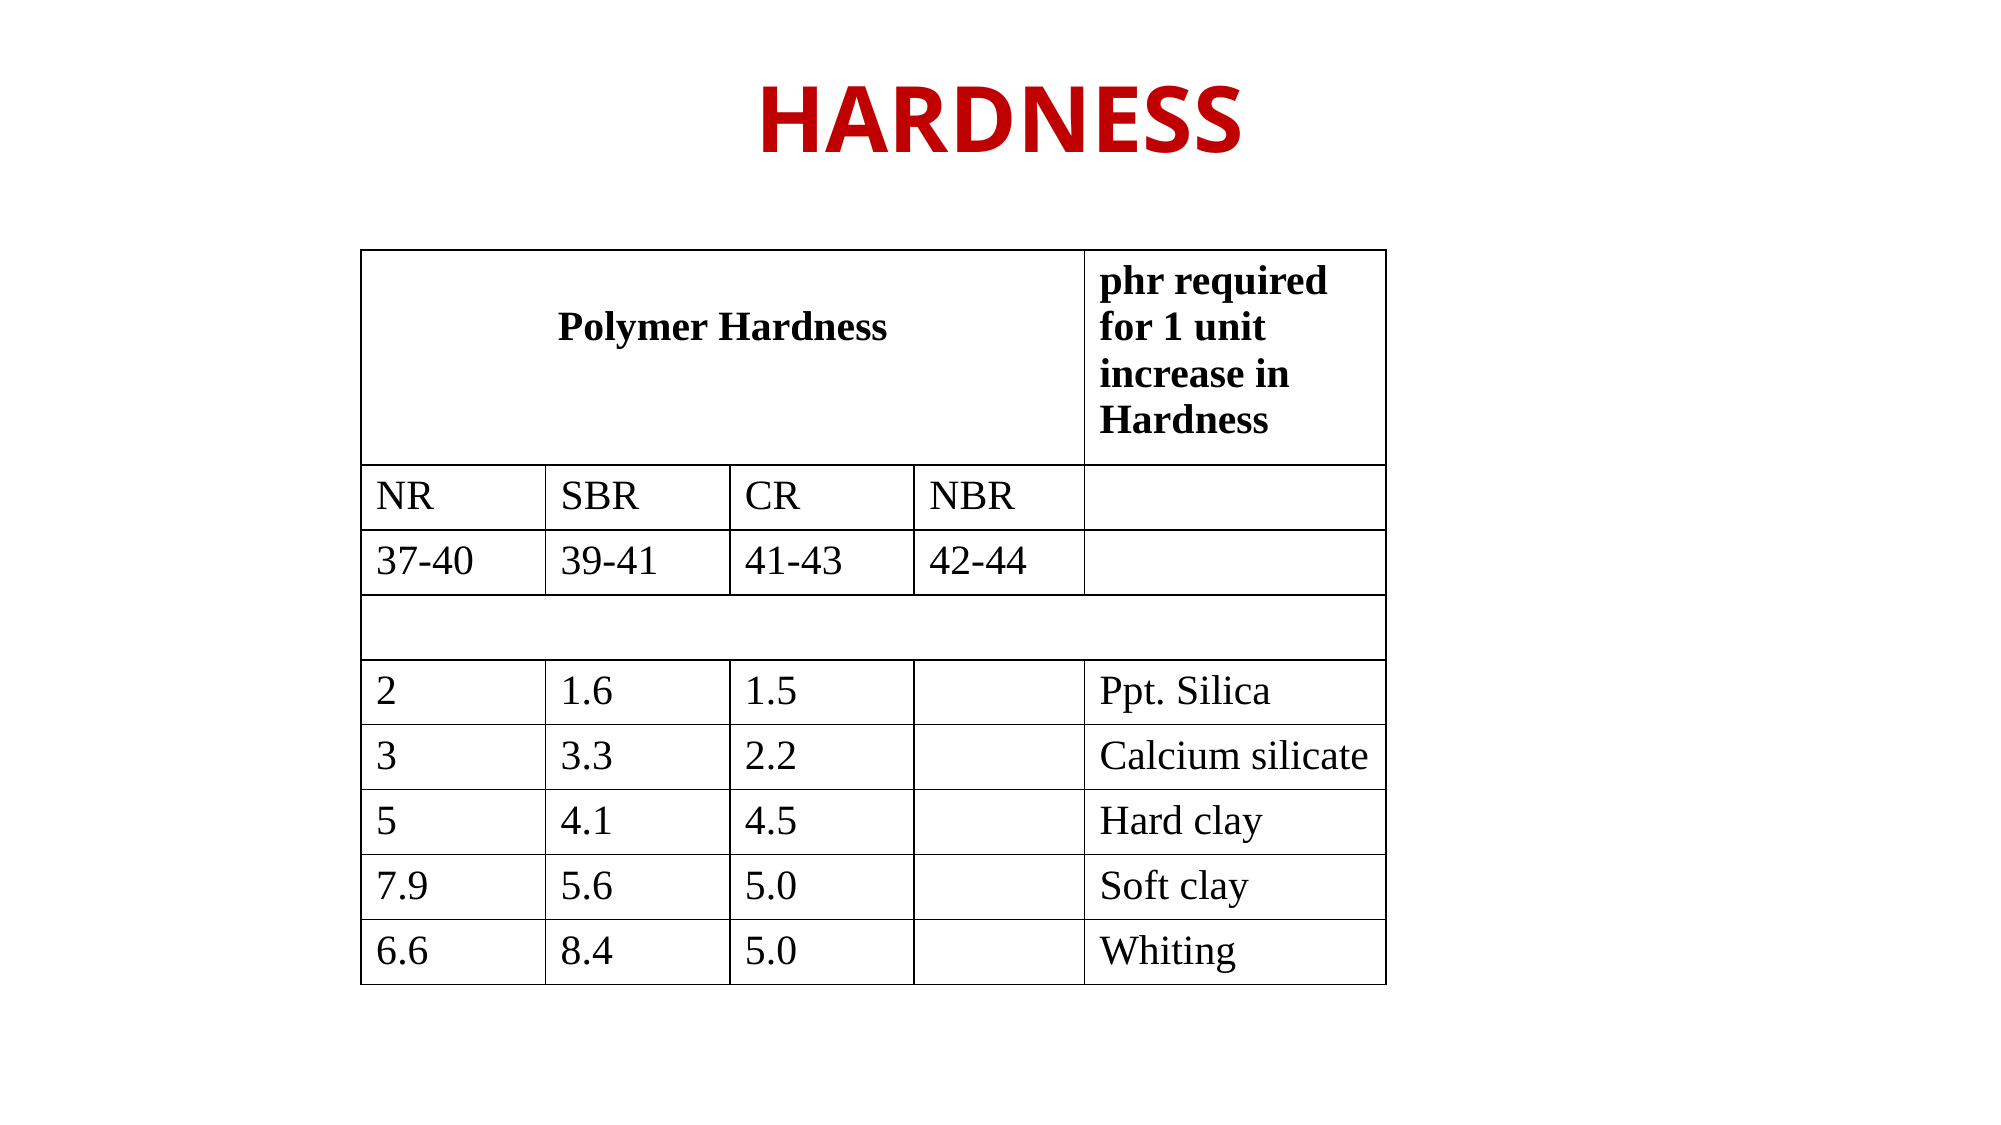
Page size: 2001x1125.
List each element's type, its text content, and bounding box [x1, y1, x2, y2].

table_cell [915, 725, 1084, 789]
table_cell [915, 661, 1084, 724]
table_cell 1.5 [731, 661, 913, 724]
table_cell Calcium silicate [1085, 725, 1385, 789]
table_cell 39-41 [546, 531, 729, 594]
table_cell Soft clay [1085, 855, 1385, 919]
table_cell 5.0 [731, 920, 913, 984]
table_cell 8.4 [546, 920, 729, 984]
table_header Polymer Hardness [362, 251, 1084, 464]
table_cell 4.1 [546, 790, 729, 854]
table_cell [1085, 531, 1385, 594]
table_cell [915, 855, 1084, 919]
table_cell 5.6 [546, 855, 729, 919]
table_cell Ppt. Silica [1085, 661, 1385, 724]
table_cell 2.2 [731, 725, 913, 789]
table_cell 41-43 [731, 531, 913, 594]
table_cell 37-40 [362, 531, 545, 594]
table_cell NR [362, 466, 545, 529]
table_cell SBR [546, 466, 729, 529]
table_cell 3.3 [546, 725, 729, 789]
table_header phr required for 1 unit increase in Hardness [1085, 251, 1385, 464]
table_cell 4.5 [731, 790, 913, 854]
table_cell [915, 790, 1084, 854]
table_cell [1085, 466, 1385, 529]
table_cell 5.0 [731, 855, 913, 919]
table_cell 42-44 [915, 531, 1084, 594]
table_cell 6.6 [362, 920, 545, 984]
table_cell 5 [362, 790, 545, 854]
table_cell 2 [362, 661, 545, 724]
table_cell 3 [362, 725, 545, 789]
table_cell Hard clay [1085, 790, 1385, 854]
table_cell NBR [915, 466, 1084, 529]
table_cell 7.9 [362, 855, 545, 919]
table_cell 1.6 [546, 661, 729, 724]
title HARDNESS [137, 59, 1863, 186]
table_cell Whiting [1085, 920, 1385, 984]
table_cell [915, 920, 1084, 984]
table_cell CR [731, 466, 913, 529]
table_cell [362, 596, 1385, 659]
